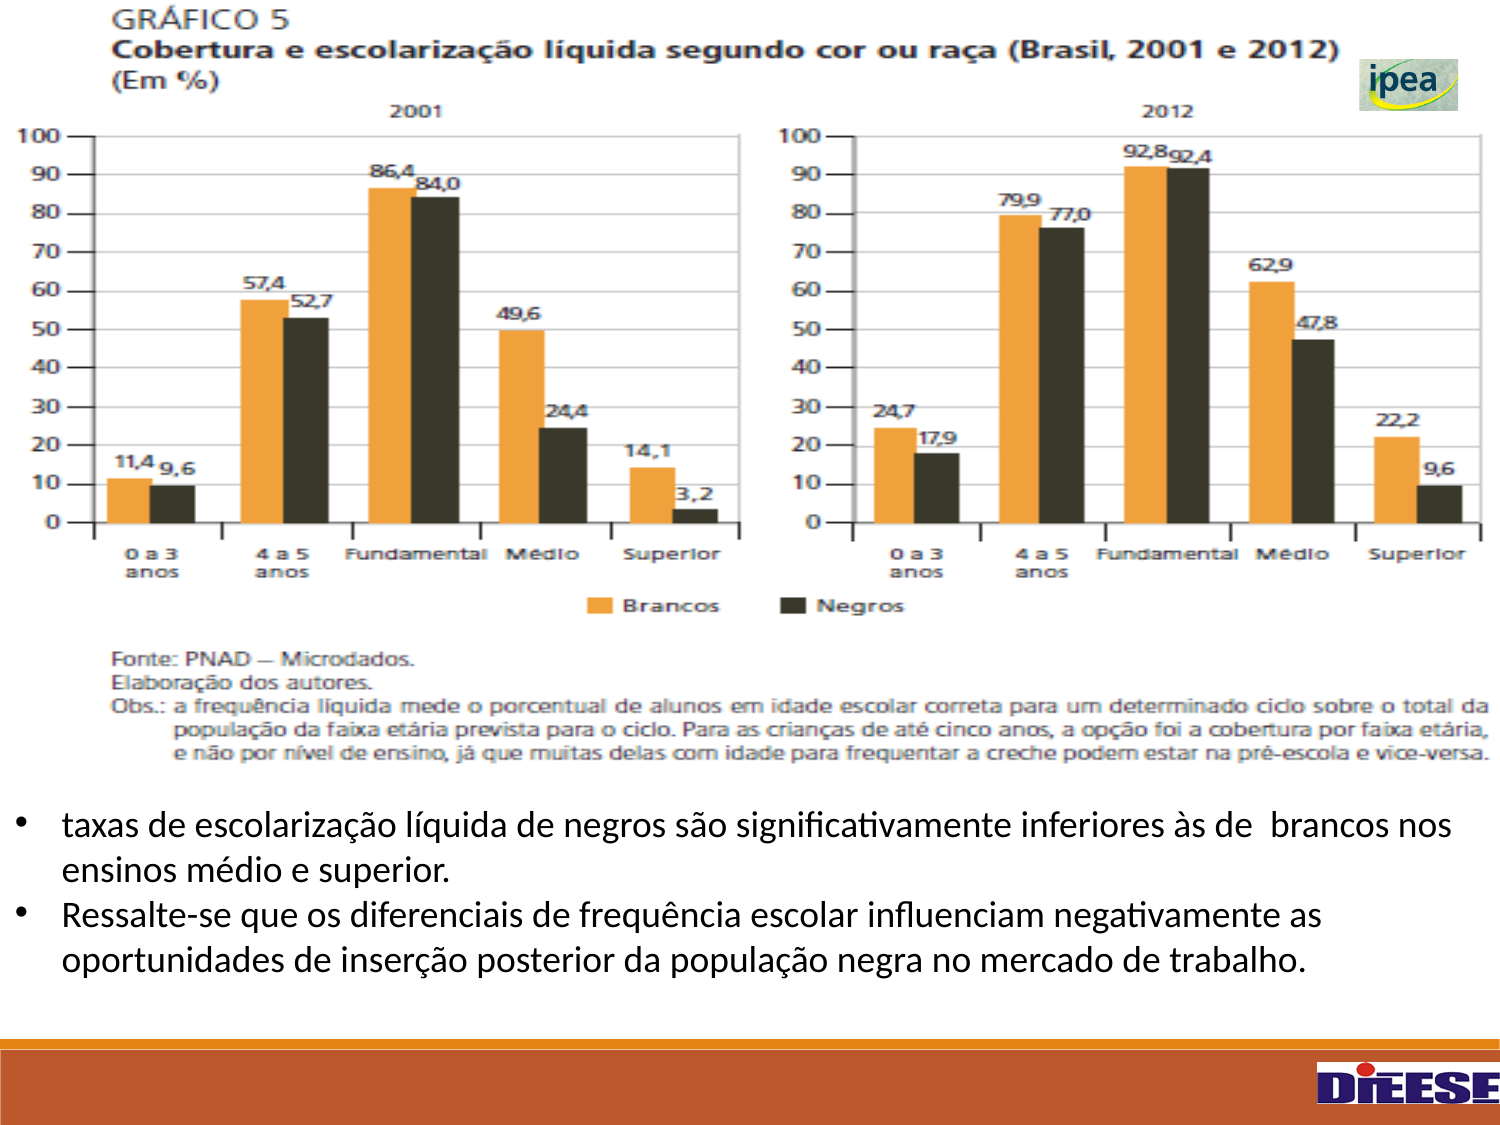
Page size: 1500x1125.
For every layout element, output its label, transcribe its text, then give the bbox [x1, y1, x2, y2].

picture [1317, 1061, 1500, 1104]
picture [0, 0, 1500, 770]
text_box taxas de escolarização líquida de negros são significativamente inferiores às de brancos nos ensinos médio e superior. Ressalte-se que os diferenciais de frequência escolar influenciam negativamente as oportunidades de inserção posterior da população negra no mercado de trabalho. [0, 792, 1500, 987]
